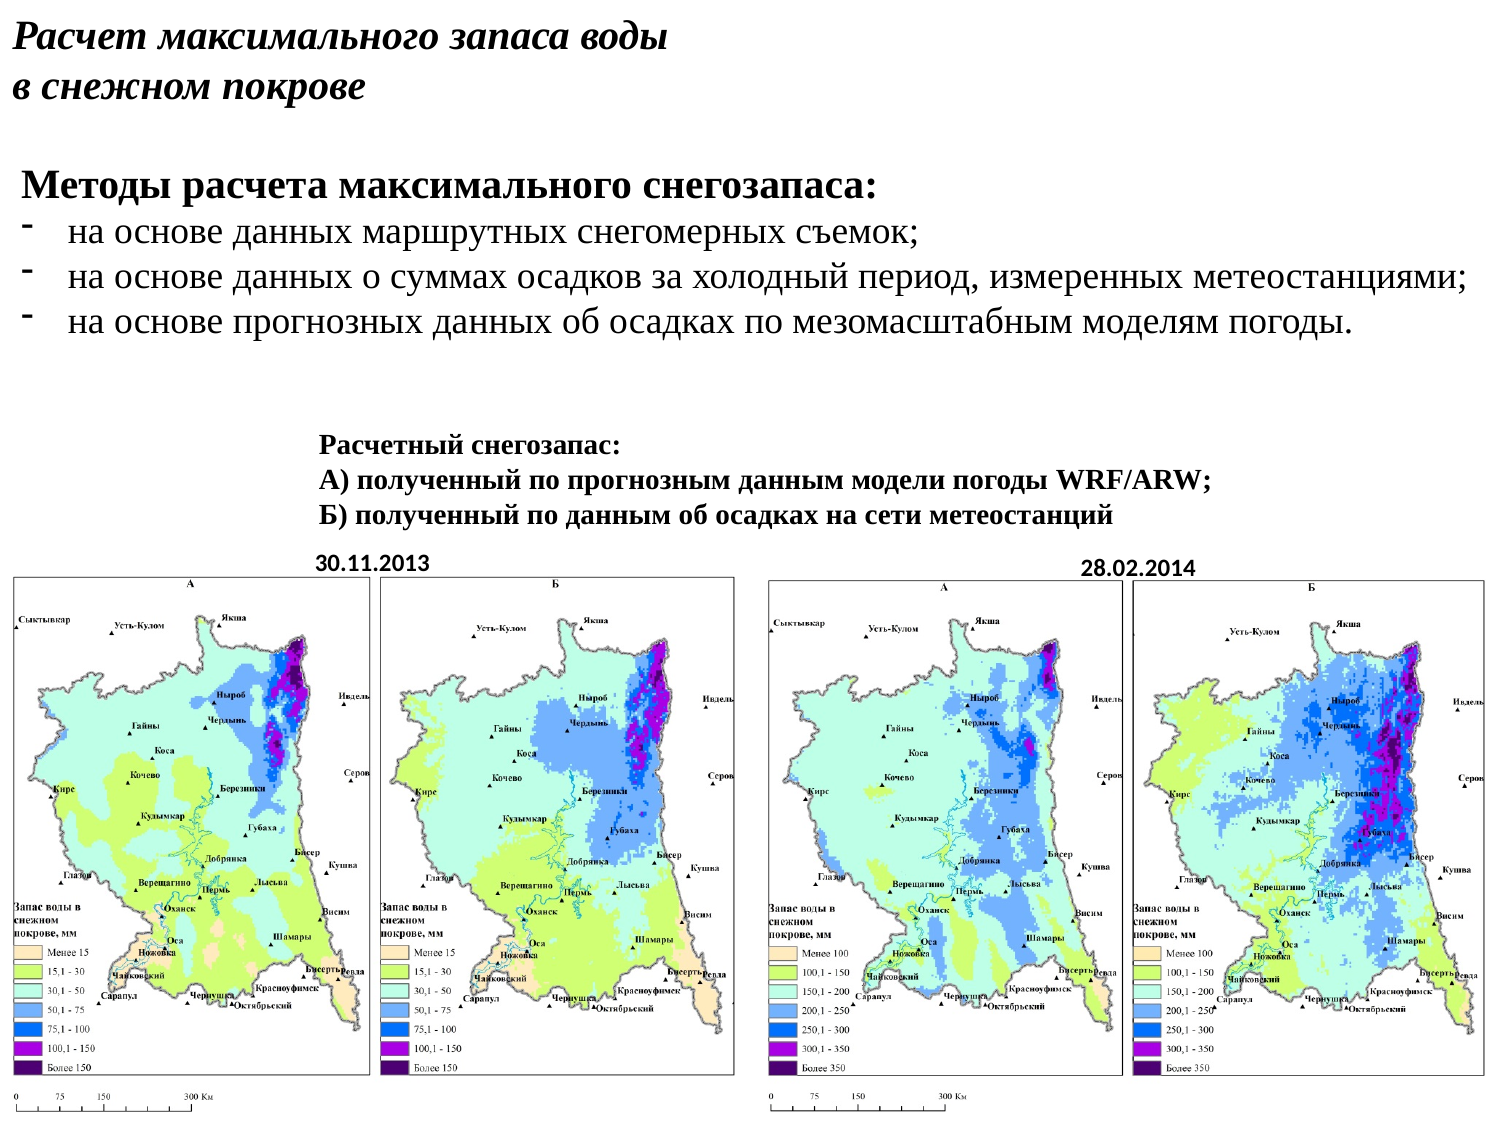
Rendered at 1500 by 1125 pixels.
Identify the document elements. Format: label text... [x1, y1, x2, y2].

text_box Расчет максимального запаса воды в снежном покрове [0, 0, 695, 115]
text_box Методы расчета максимального снегозапаса: на основе данных маршрутных снегомерных съемок; на основе данных о суммах осадков за холодный период, измеренных метеостанциями; на основе прогнозных данных об осадках по мезомасштабным моделям погоды. [6, 149, 1485, 349]
text_box Расчетный снегозапас: А) полученный по прогнозным данным модели погоды WRF/ARW; Б) полученный по данным об осадках на сети метеостанций [304, 417, 1235, 538]
picture [0, 533, 748, 1112]
picture [755, 538, 1498, 1112]
